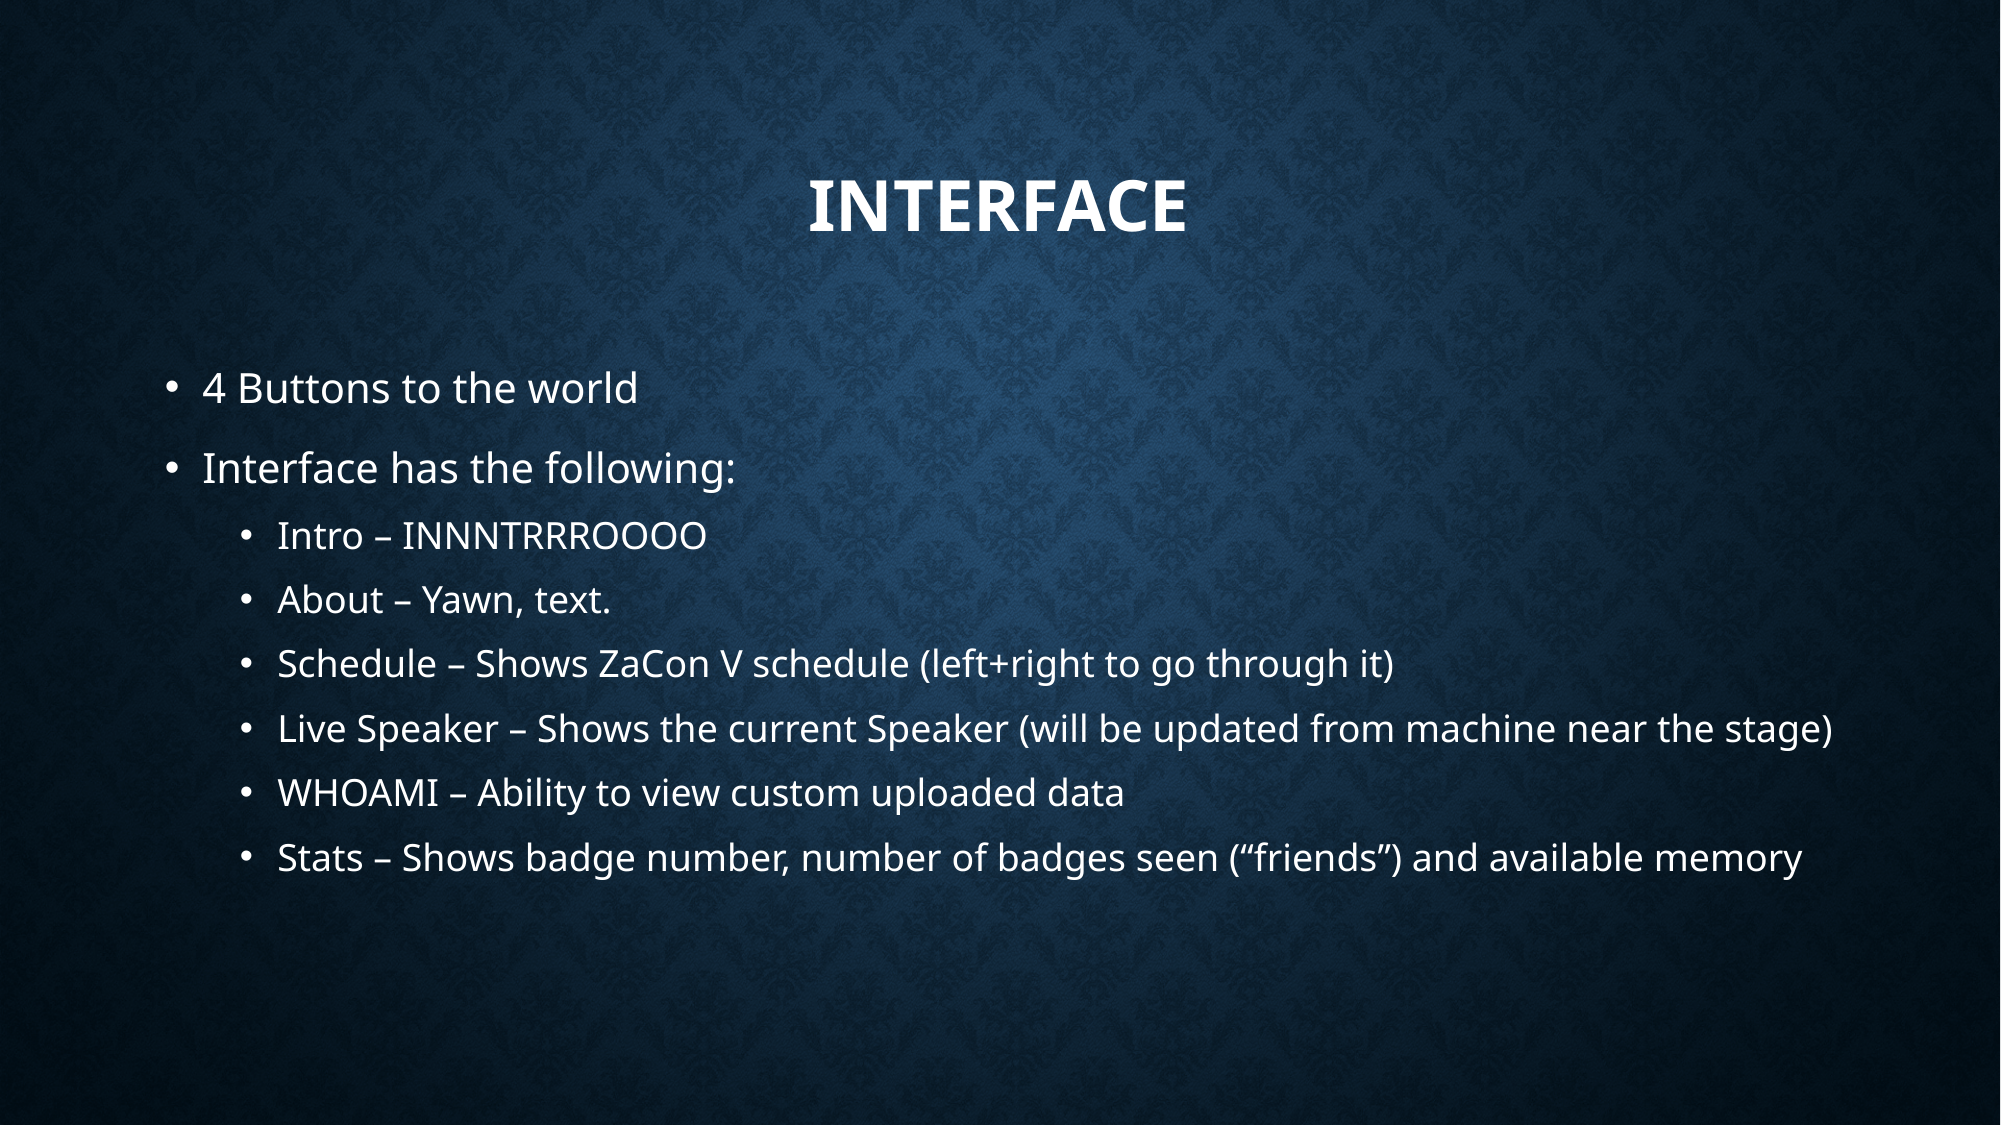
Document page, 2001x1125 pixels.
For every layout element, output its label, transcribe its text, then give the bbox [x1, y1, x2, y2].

list 4 Buttons to the world Interface has the following: Intro – INNNTRRROOOO About – Yawn, text. Schedule – Shows ZaCon V schedule (left+right to go through it) Live Speaker – Shows the current Speaker (will be updated from machine near the stage) WHOAMI – Ability to view custom uploaded data Stats – Shows badge number, number of badges seen (“friends”) and available memory [149, 343, 1861, 1026]
title Interface [149, 99, 1849, 318]
